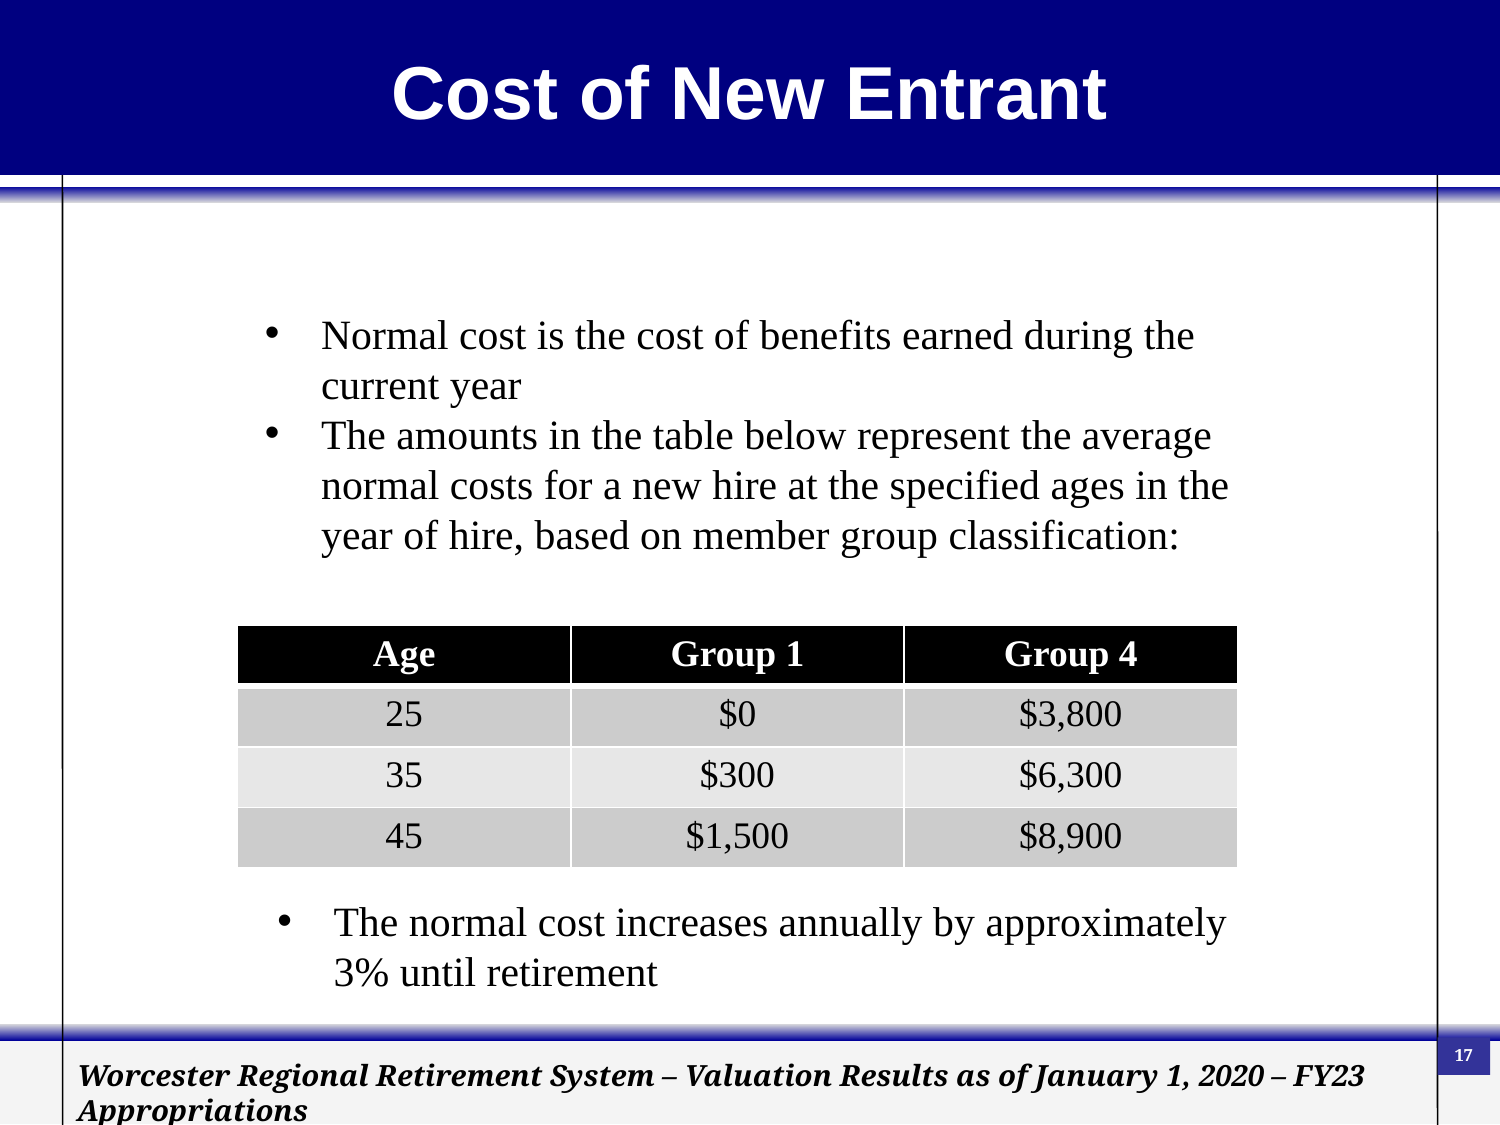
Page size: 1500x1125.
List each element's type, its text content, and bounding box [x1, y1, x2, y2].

table_cell $0 [572, 689, 903, 746]
text_box Cost of New Entrant [0, 37, 1500, 143]
table_cell $1,500 [572, 808, 903, 867]
table_cell $3,800 [905, 689, 1237, 746]
table_cell 35 [238, 748, 570, 807]
table_header Age [238, 626, 570, 683]
table_cell $8,900 [905, 808, 1237, 867]
text_box The normal cost increases annually by approximately 3% until retirement [262, 887, 1288, 1003]
text_box Normal cost is the cost of benefits earned during the current year The amounts in the table below represent the average normal costs for a new hire at the specified ages in the year of hire, based on member group classification: [249, 299, 1275, 565]
table_cell 45 [238, 808, 570, 867]
table_cell $6,300 [905, 748, 1237, 807]
table_header Group 1 [572, 626, 903, 683]
slide_number 17 [1437, 1037, 1491, 1075]
table_header Group 4 [905, 626, 1237, 683]
table_cell 25 [238, 689, 570, 746]
table_cell $300 [572, 748, 903, 807]
